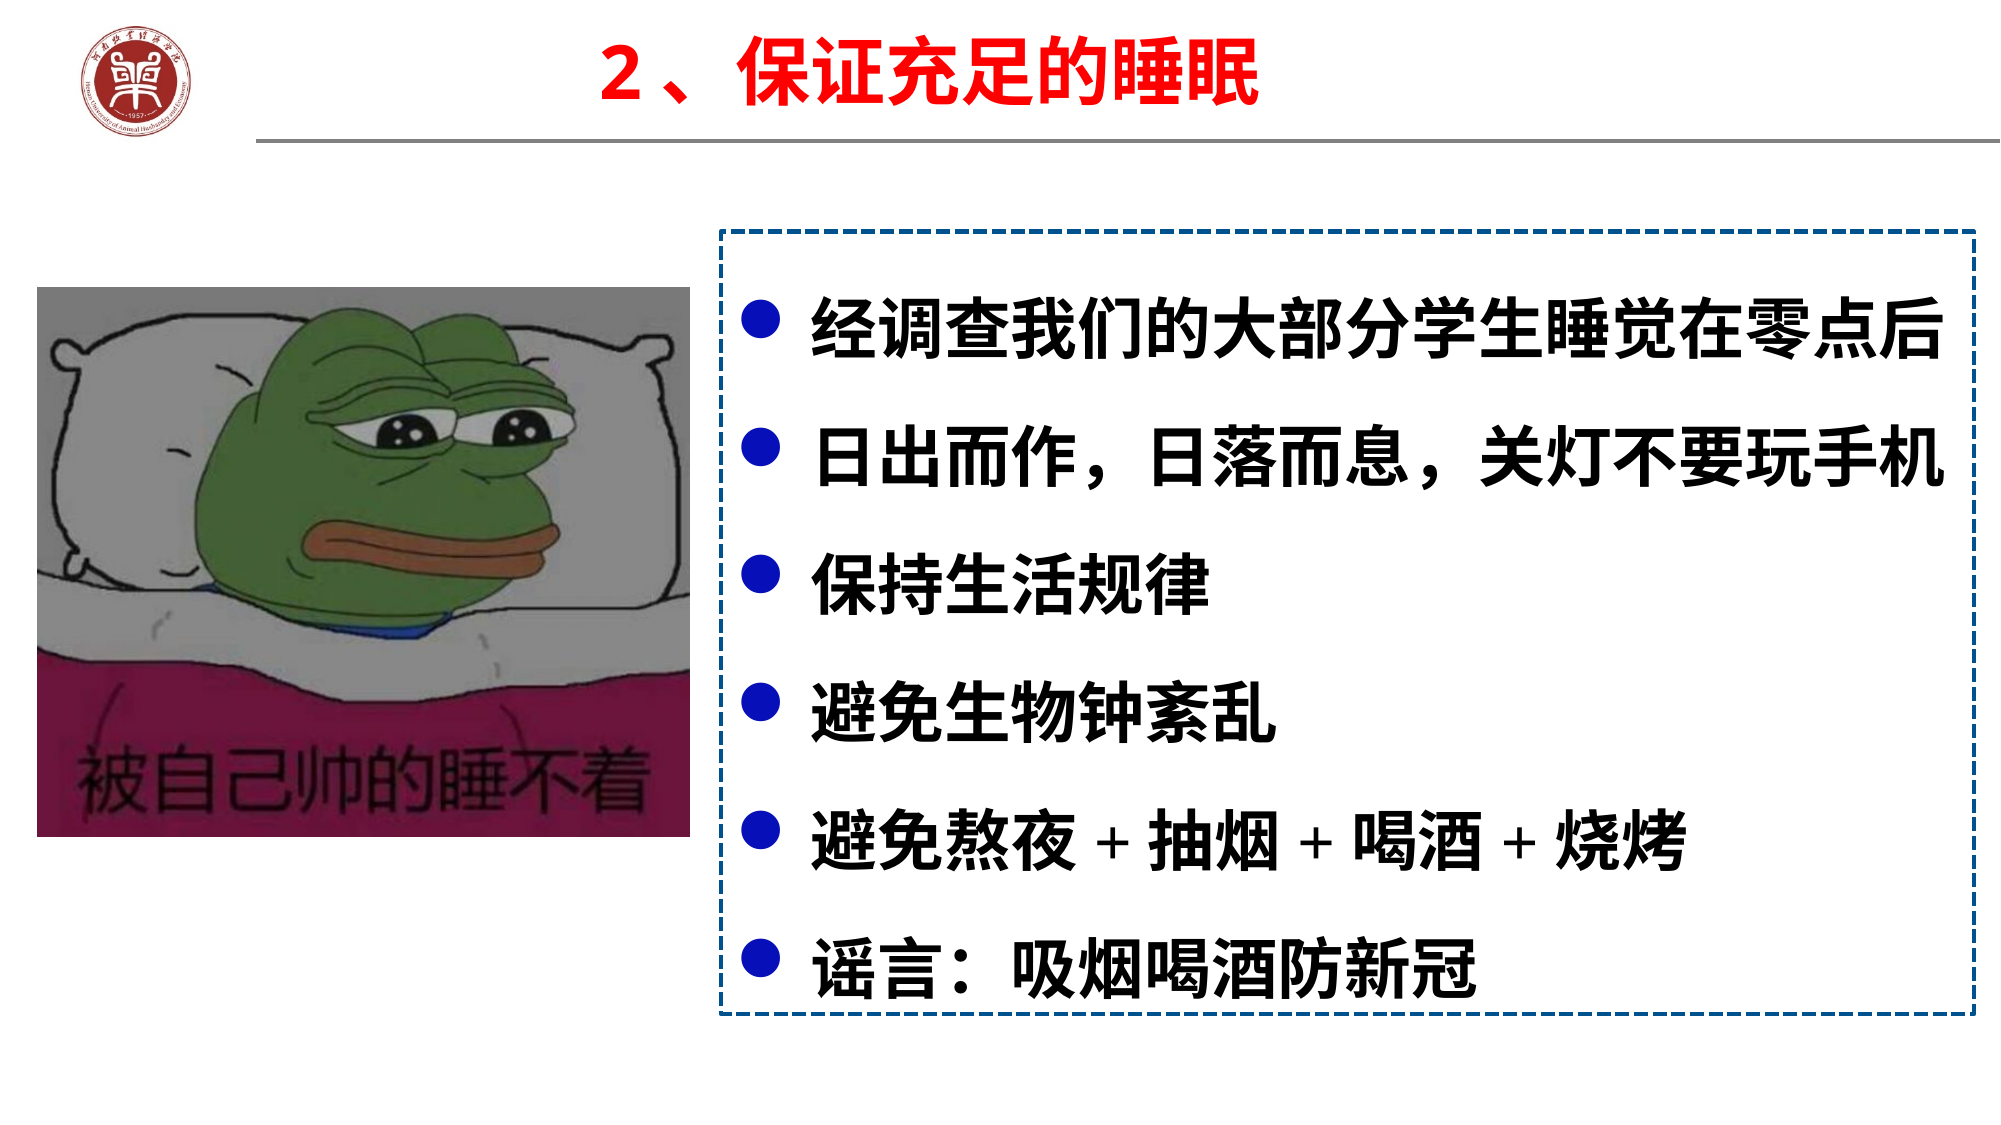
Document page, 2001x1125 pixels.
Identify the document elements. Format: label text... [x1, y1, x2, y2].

text_box 经调查我们的大部分学生睡觉在零点后 日出而作，日落而息，关灯不要玩手机 保持生活规律 避免生物钟紊乱 避免熬夜+抽烟+喝酒+烧烤 谣言：吸烟喝酒防新冠 [721, 231, 1974, 1014]
picture [37, 287, 690, 838]
text_box 2、保证充足的睡眠 [330, 17, 1805, 123]
picture [70, 26, 207, 146]
